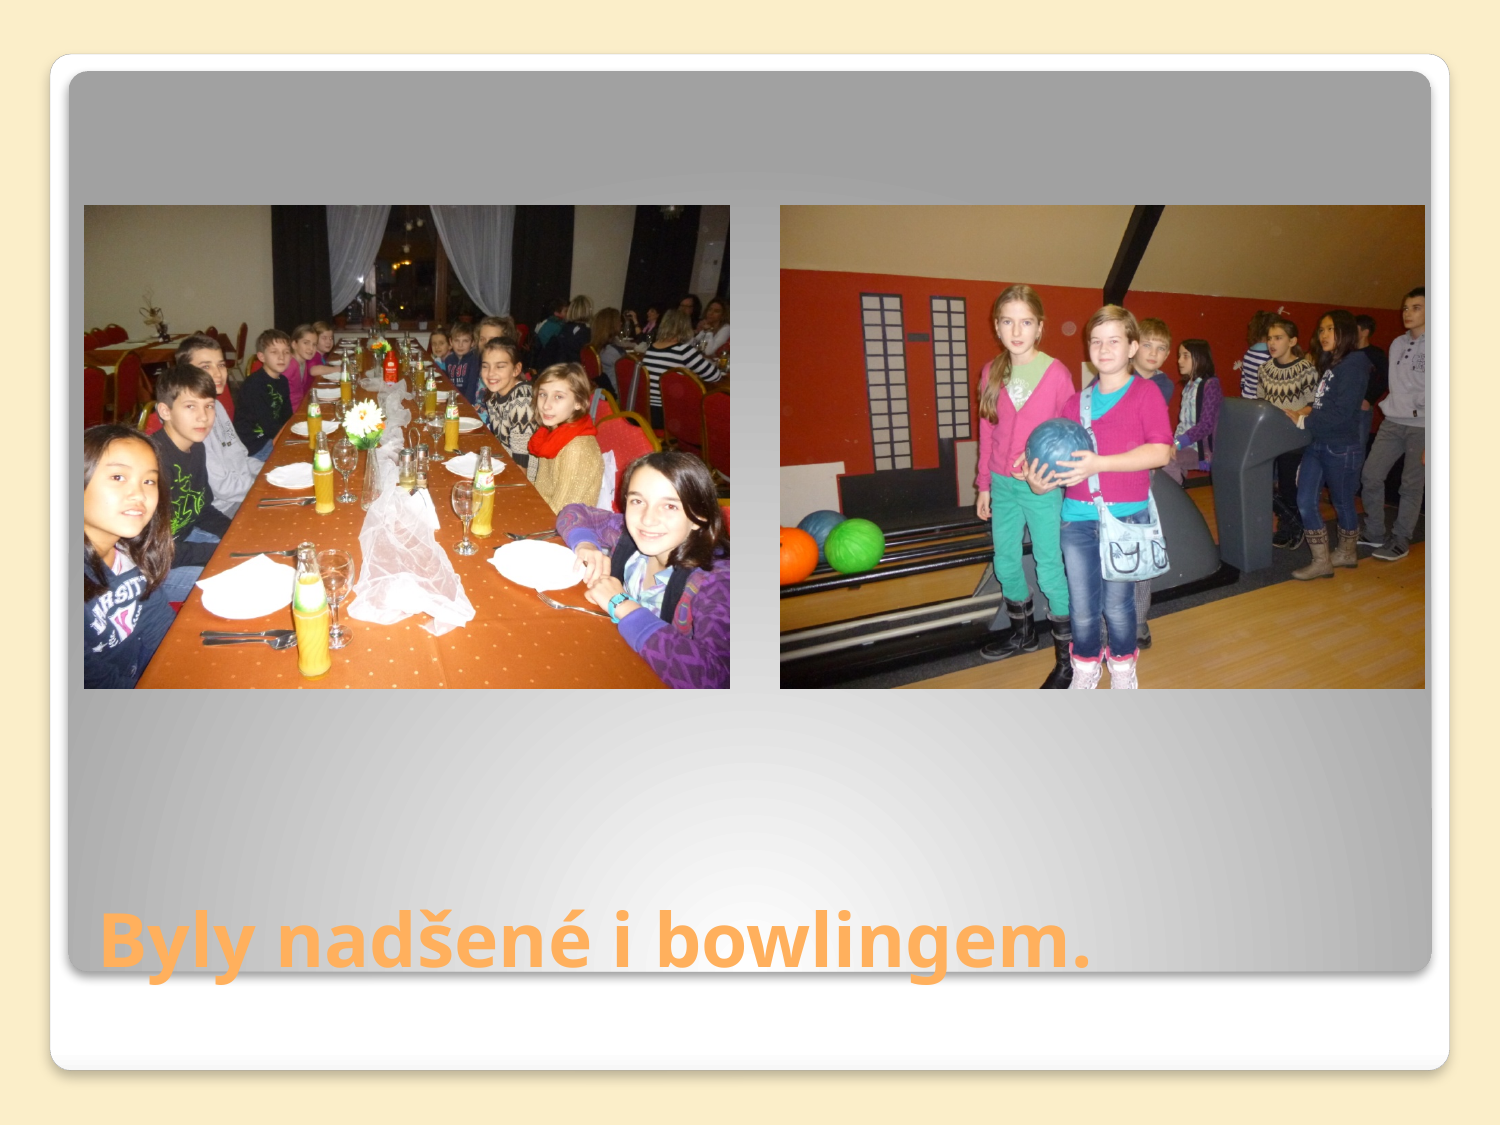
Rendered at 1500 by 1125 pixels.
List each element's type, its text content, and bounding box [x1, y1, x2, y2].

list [779, 204, 1426, 690]
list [84, 204, 730, 690]
title Byly nadšené i bowlingem. [82, 817, 1425, 991]
